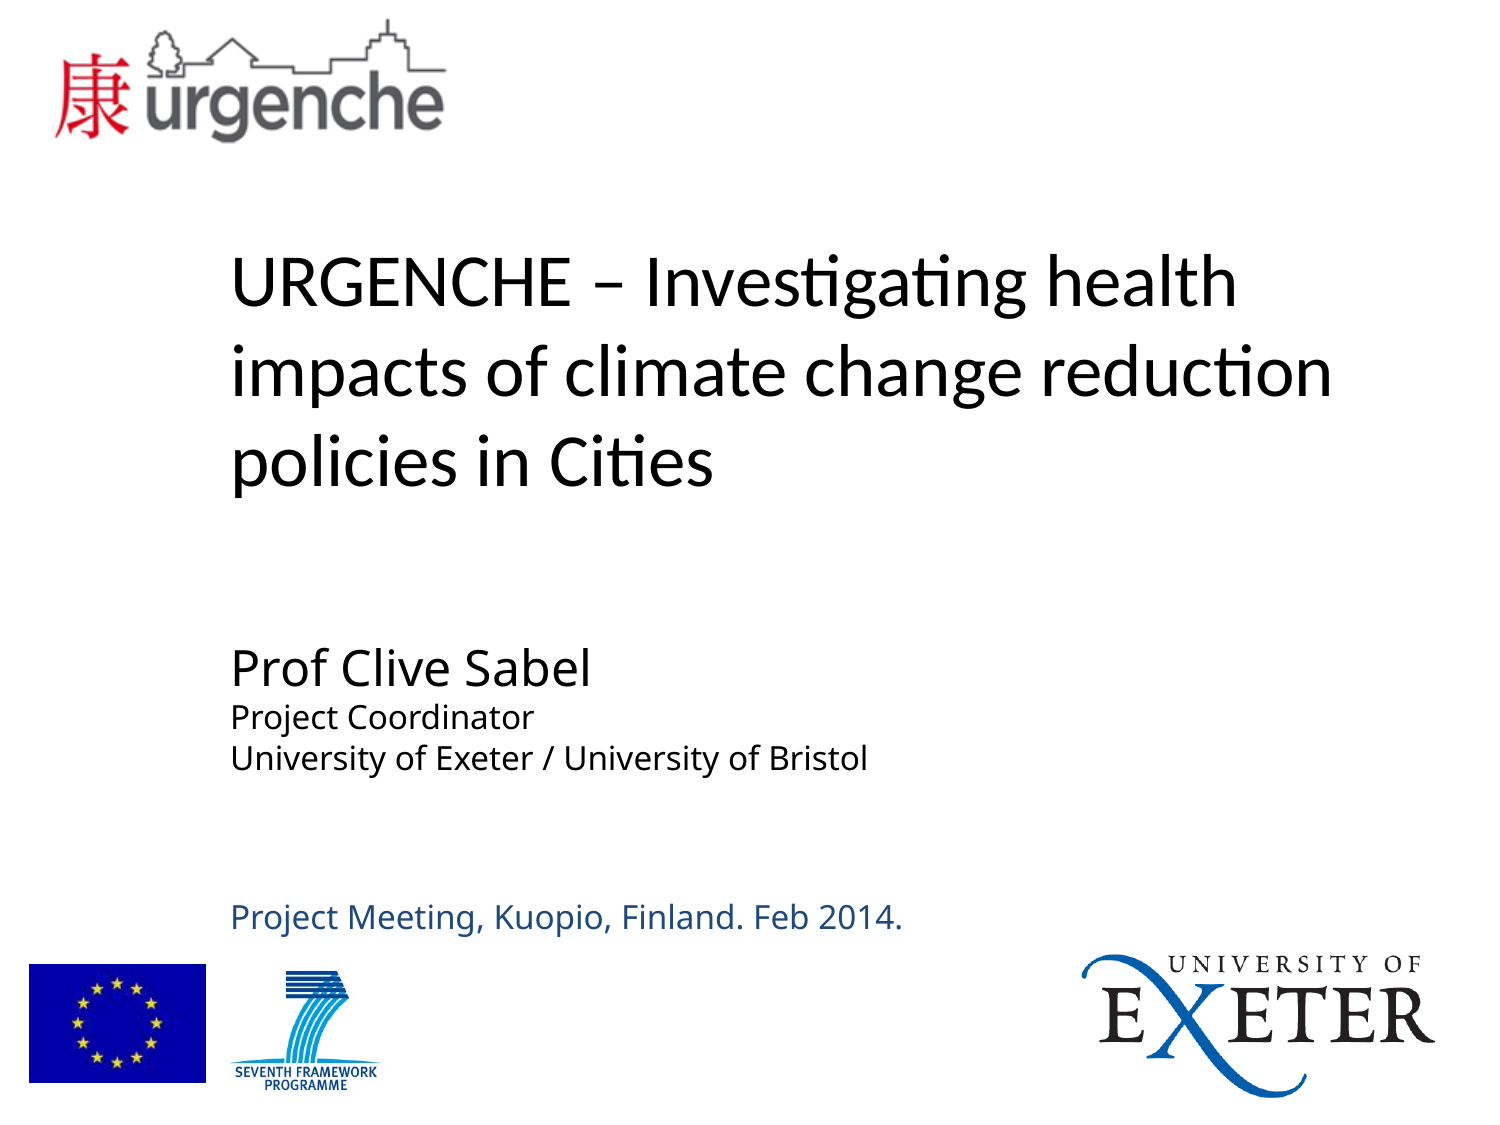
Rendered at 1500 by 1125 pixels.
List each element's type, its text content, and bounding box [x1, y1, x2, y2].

picture [1068, 930, 1449, 1107]
picture [0, 15, 476, 161]
picture [223, 963, 388, 1098]
picture [29, 963, 206, 1083]
text_box URGENCHE – Investigating health impacts of climate change reduction policies in Cities Prof Clive Sabel Project Coordinator University of Exeter / University of Bristol Project Meeting, Kuopio, Finland. Feb 2014. [230, 231, 1424, 835]
